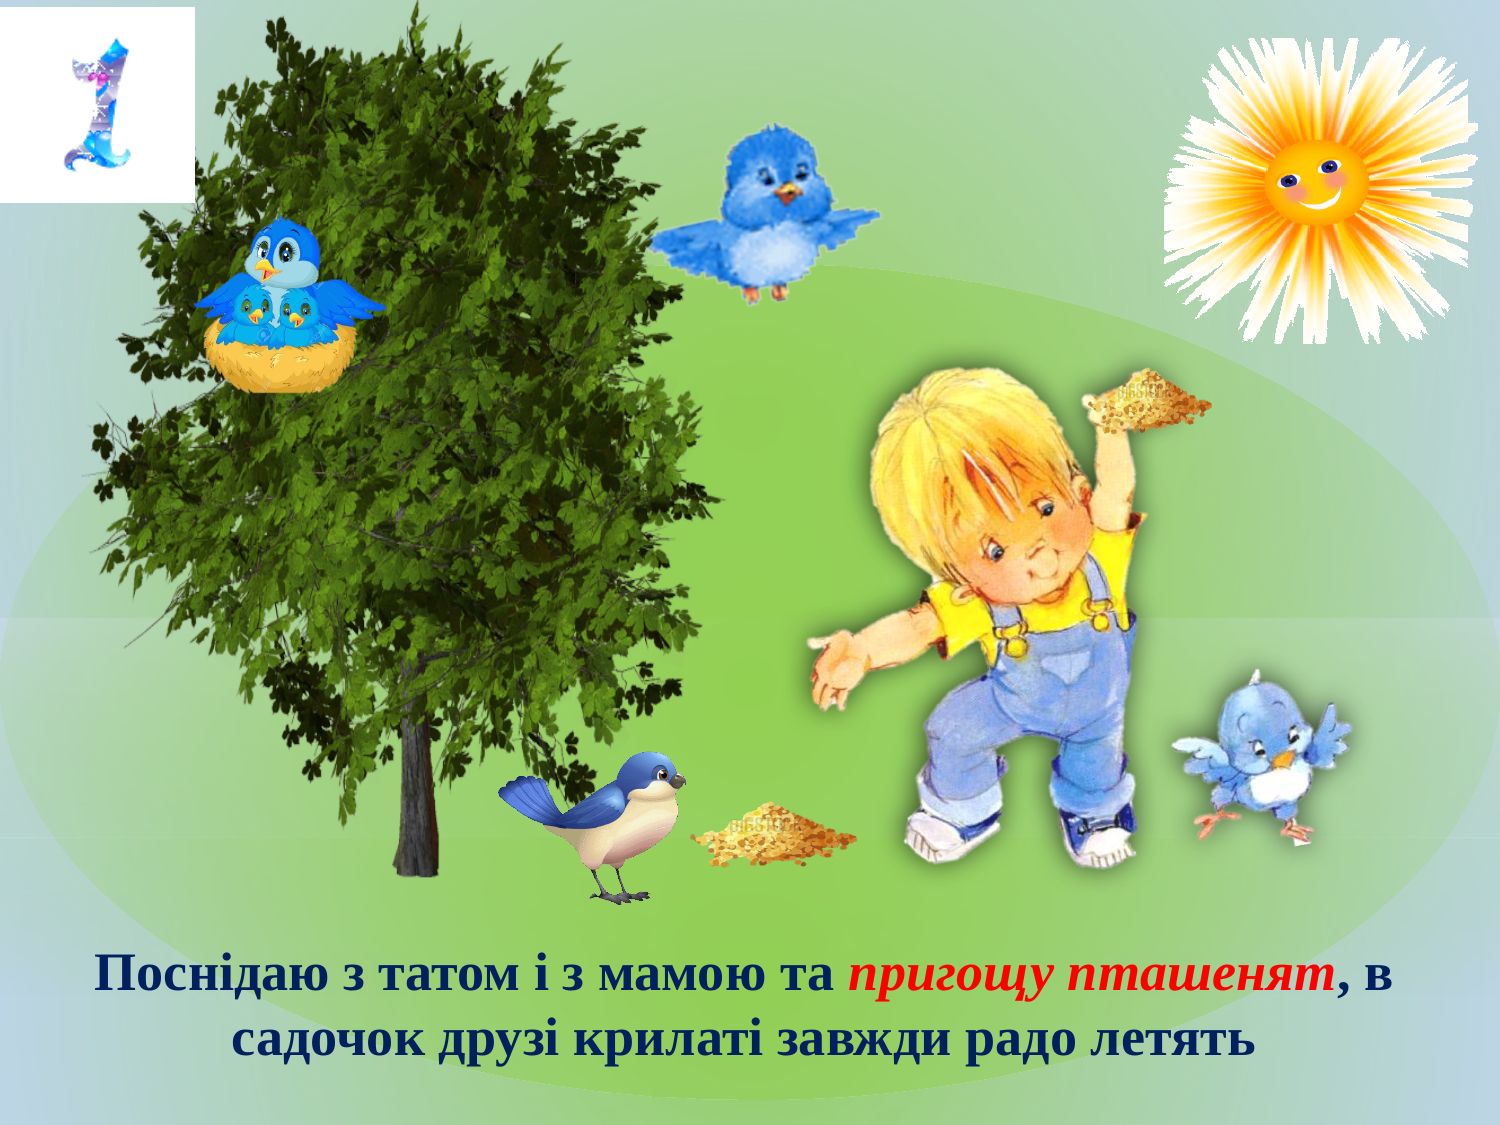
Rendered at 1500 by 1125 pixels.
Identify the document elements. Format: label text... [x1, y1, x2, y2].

picture [0, 0, 1479, 926]
text_box Поснідаю з татом і з мамою та пригощу пташенят, в садочок друзі крилаті завжди радо летять [29, 928, 1459, 1074]
